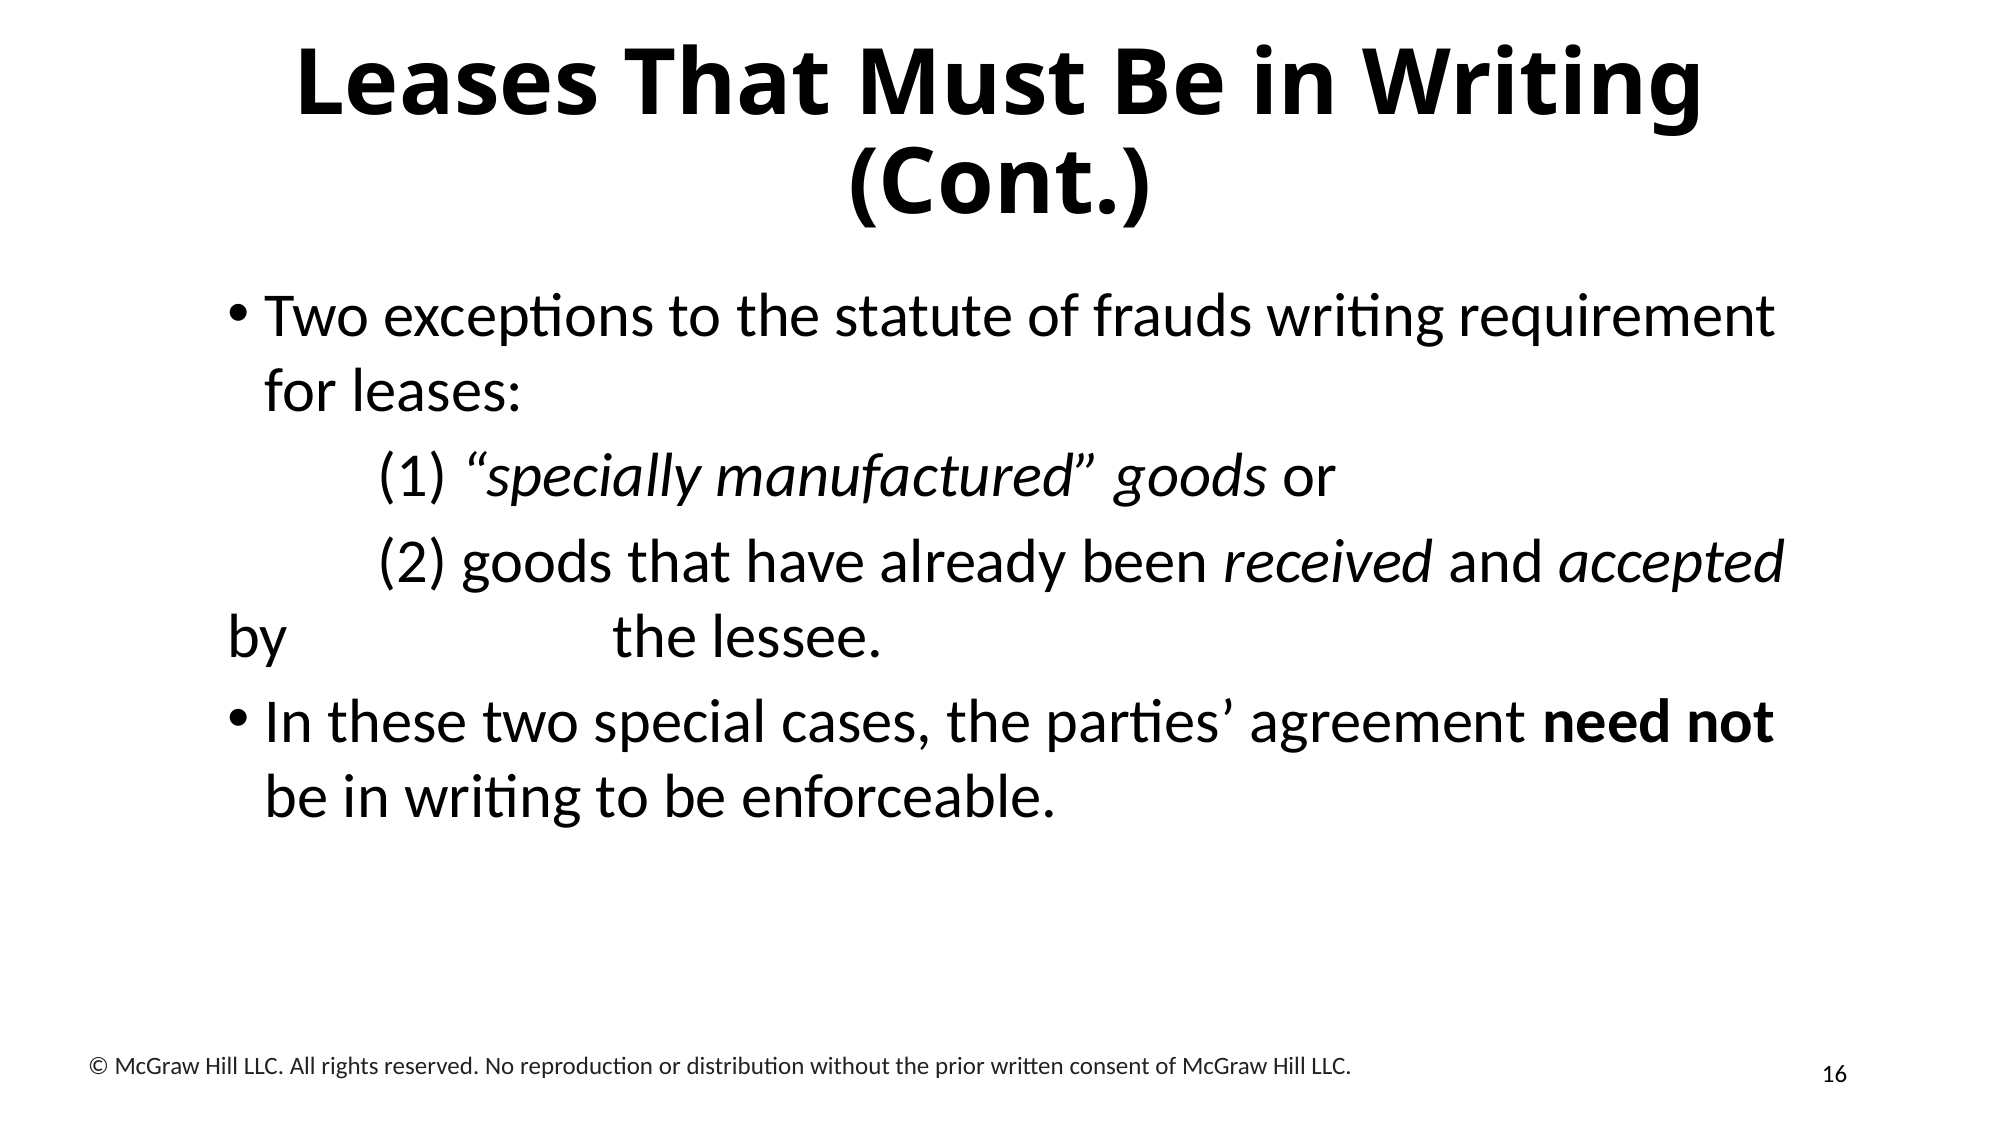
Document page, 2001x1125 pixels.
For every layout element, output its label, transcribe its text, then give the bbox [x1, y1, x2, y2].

slide_number 16 [1412, 1042, 1863, 1103]
list Two exceptions to the statute of frauds writing requirement for leases: (1) “specially manufactured” goods or (2) goods that have already been received and accepted by the lessee. In these two special cases, the parties’ agreement need not be in writing to be enforceable. [137, 266, 1863, 1014]
title Leases That Must Be in Writing (Cont.) [137, 47, 1863, 222]
